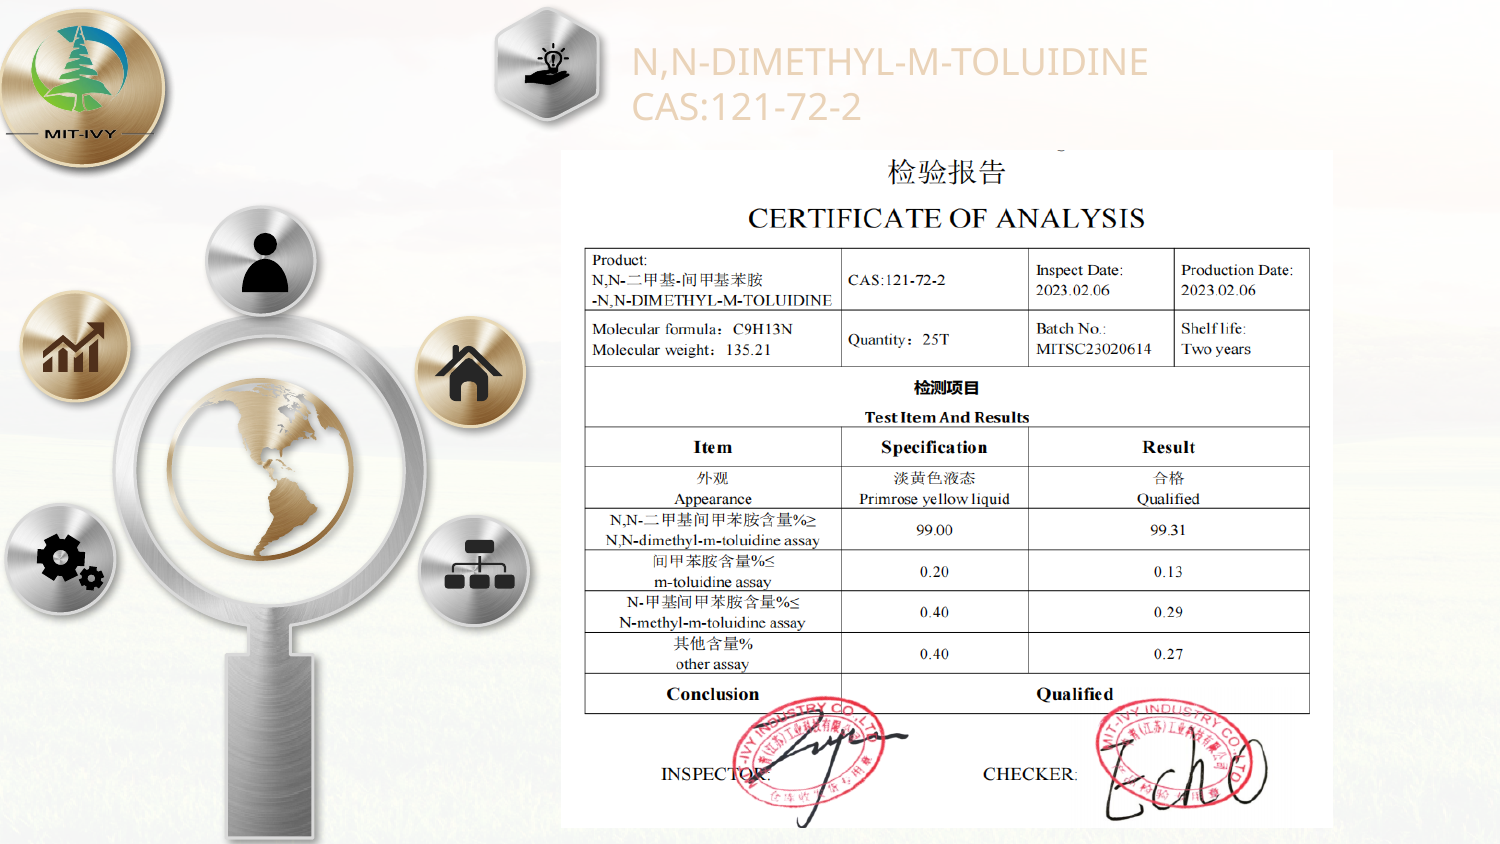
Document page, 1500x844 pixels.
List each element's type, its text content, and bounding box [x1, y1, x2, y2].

text_box [34, 531, 107, 593]
text_box [42, 8, 122, 18]
text_box [469, 574, 490, 589]
text_box [164, 376, 356, 563]
text_box [89, 338, 99, 372]
text_box [494, 574, 515, 589]
text_box [3, 502, 118, 617]
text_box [495, 8, 599, 120]
text_box [414, 315, 527, 429]
text_box [434, 345, 503, 377]
text_box [451, 556, 507, 573]
text_box [240, 230, 291, 295]
picture [560, 149, 1334, 828]
text_box [58, 347, 68, 372]
text_box [204, 204, 318, 318]
text_box [45, 160, 119, 168]
text_box N,N-DIMETHYL-M-TOLUIDINE CAS:121-72-2 [620, 32, 1414, 156]
text_box [73, 351, 83, 372]
text_box [43, 322, 105, 359]
text_box [444, 574, 465, 589]
text_box [43, 356, 53, 372]
text_box [18, 289, 132, 404]
text_box [111, 315, 428, 841]
text_box [465, 539, 495, 554]
text_box [417, 514, 531, 628]
text_box [449, 357, 489, 402]
picture [0, 20, 170, 151]
